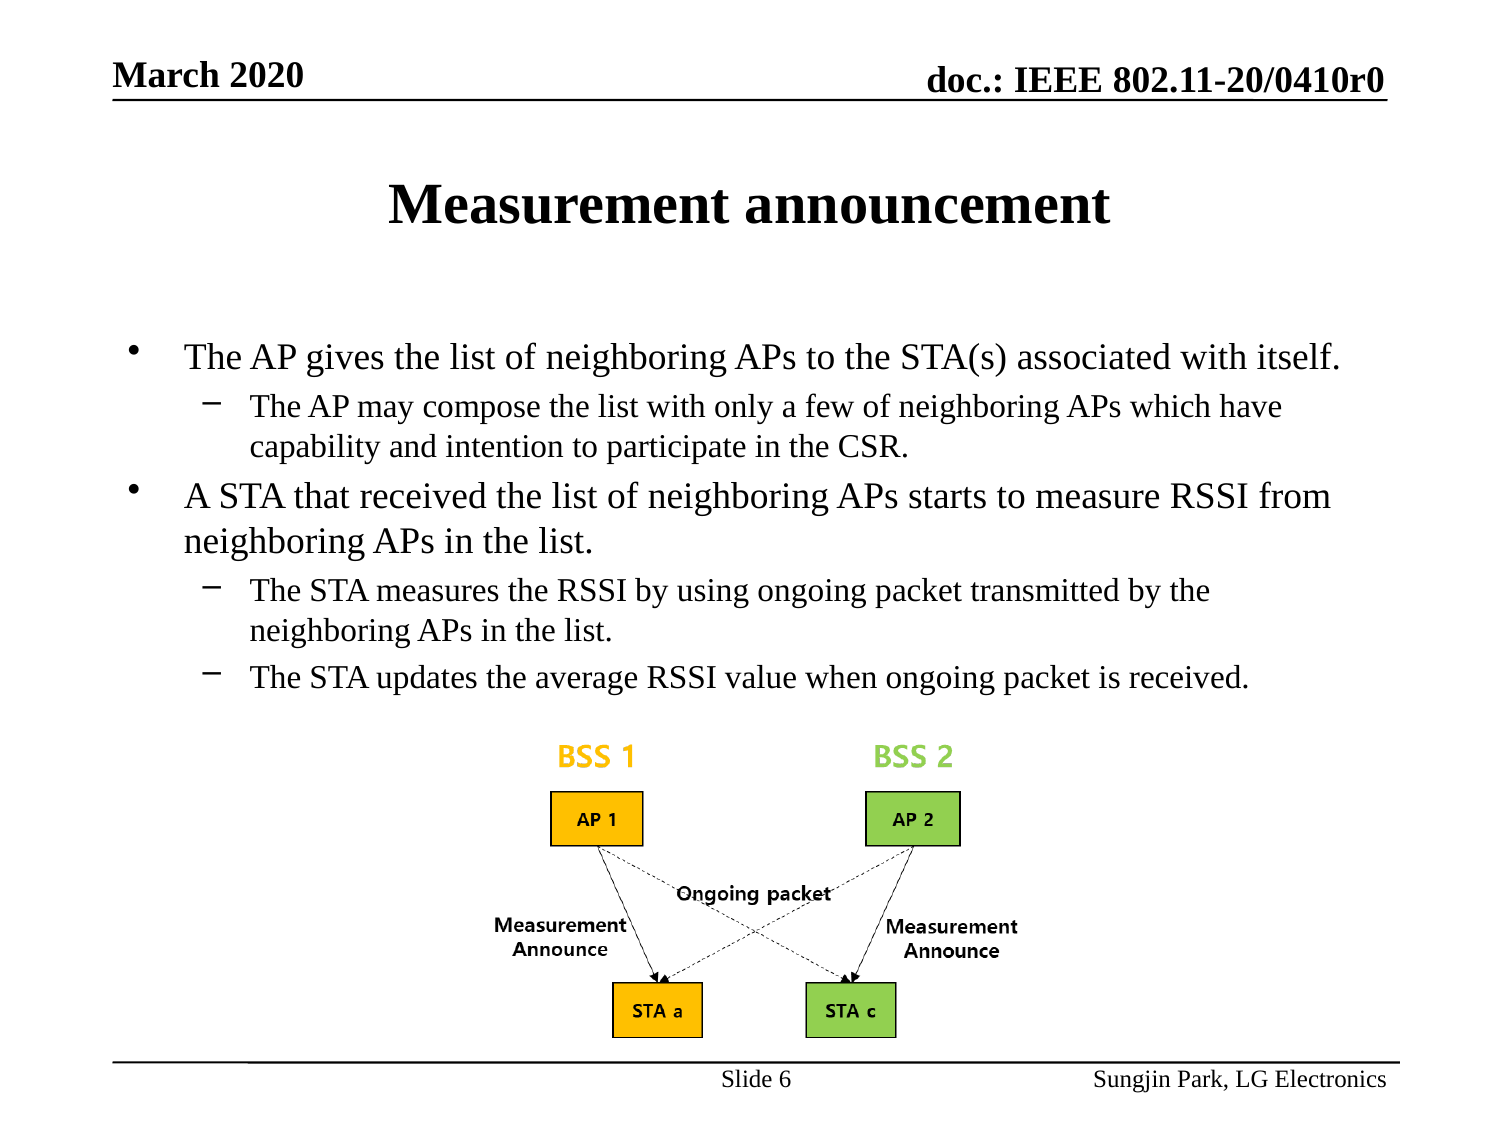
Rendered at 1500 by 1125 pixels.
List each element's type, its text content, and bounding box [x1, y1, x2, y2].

title Measurement announcement [112, 112, 1388, 288]
slide_number Slide 6 [712, 1061, 800, 1093]
picture [474, 725, 1038, 1038]
list The AP gives the list of neighboring APs to the STA(s) associated with itself. The AP may compose the list with only a few of neighboring APs which have capability and intention to participate in the CSR. A STA that received the list of neighboring APs starts to measure RSSI from neighboring APs in the list. The STA measures the RSSI by using ongoing packet transmitted by the neighboring APs in the list. The STA updates the average RSSI value when ongoing packet is received. [112, 324, 1388, 1063]
